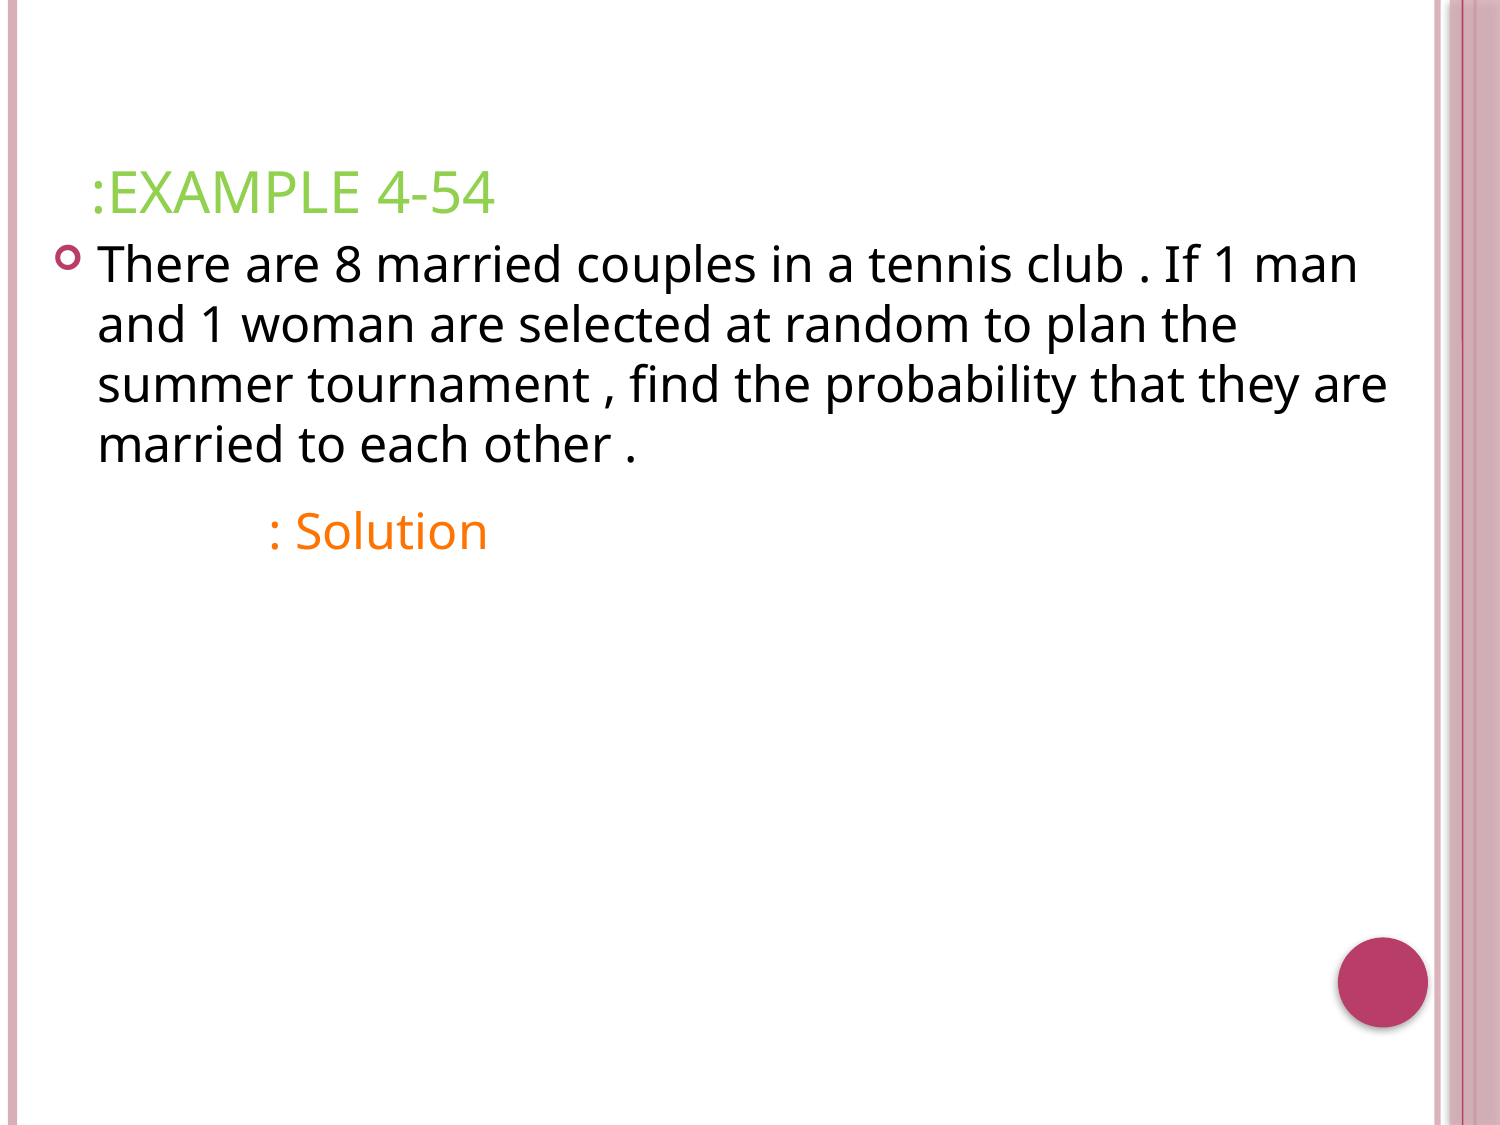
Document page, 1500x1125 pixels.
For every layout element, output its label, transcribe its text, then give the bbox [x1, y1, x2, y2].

text_box Solution : [93, 492, 504, 567]
title Example 4-54: [75, 45, 1300, 224]
list There are 8 married couples in a tennis club . If 1 man and 1 woman are selected at random to plan the summer tournament , find the probability that they are married to each other . [37, 224, 1463, 493]
